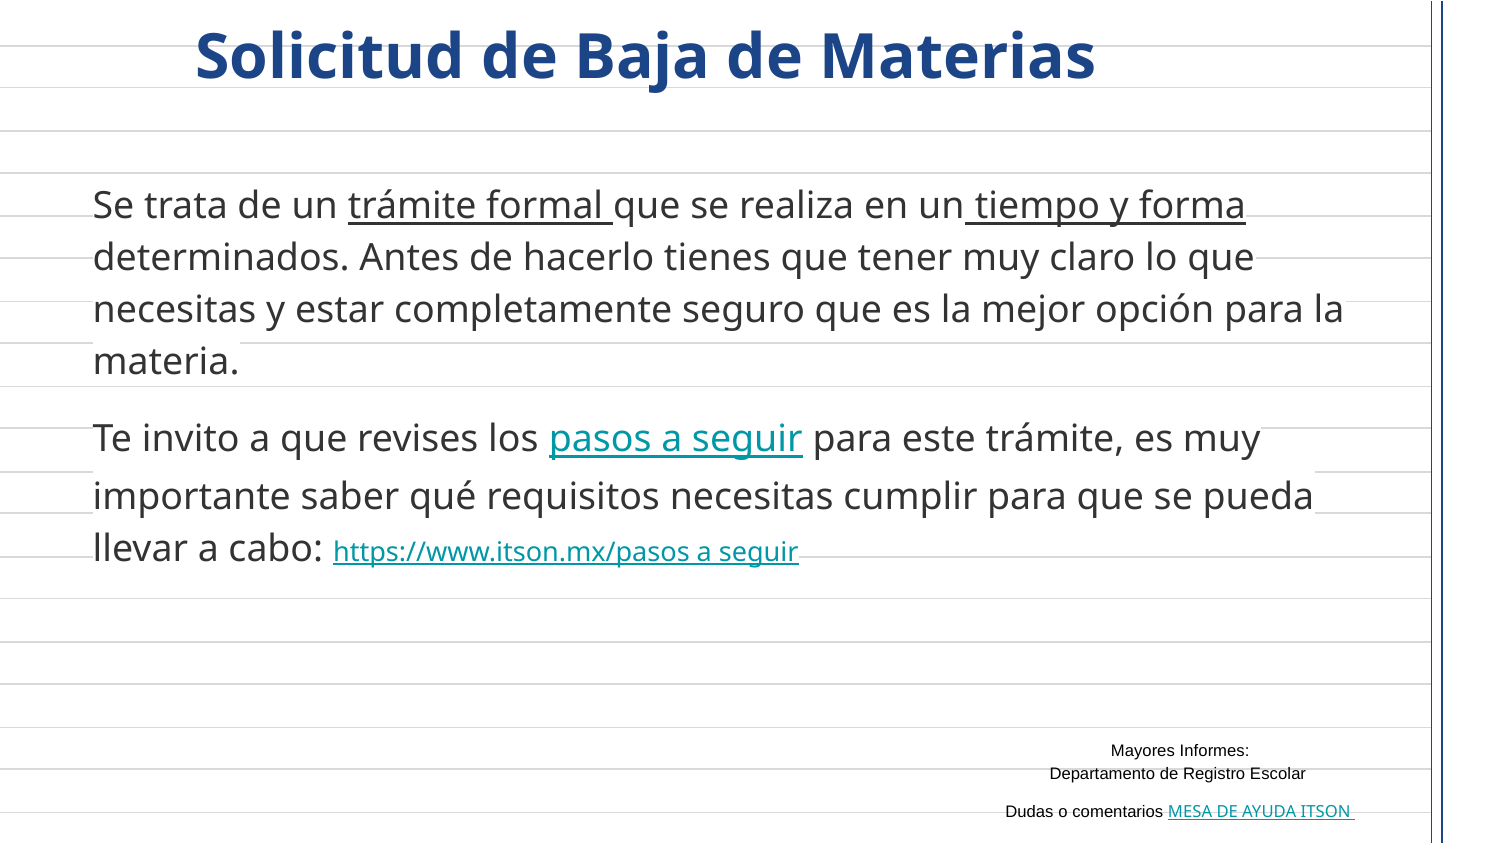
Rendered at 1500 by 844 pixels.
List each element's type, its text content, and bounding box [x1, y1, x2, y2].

text_box Se trata de un trámite formal que se realiza en un tiempo y forma determinados. Antes de hacerlo tienes que tener muy claro lo que necesitas y estar completamente seguro que es la mejor opción para la materia. Te invito a que revises los pasos a seguir para este trámite, es muy importante saber qué requisitos necesitas cumplir para que se pueda llevar a cabo: https://www.itson.mx/pasos a seguir [77, 159, 1382, 584]
title Solicitud de Baja de Materias [14, 15, 1279, 75]
text_box Mayores Informes:​ Departamento de Registro Escolar Dudas o comentarios MESA DE AYUDA ITSON [934, 718, 1427, 839]
